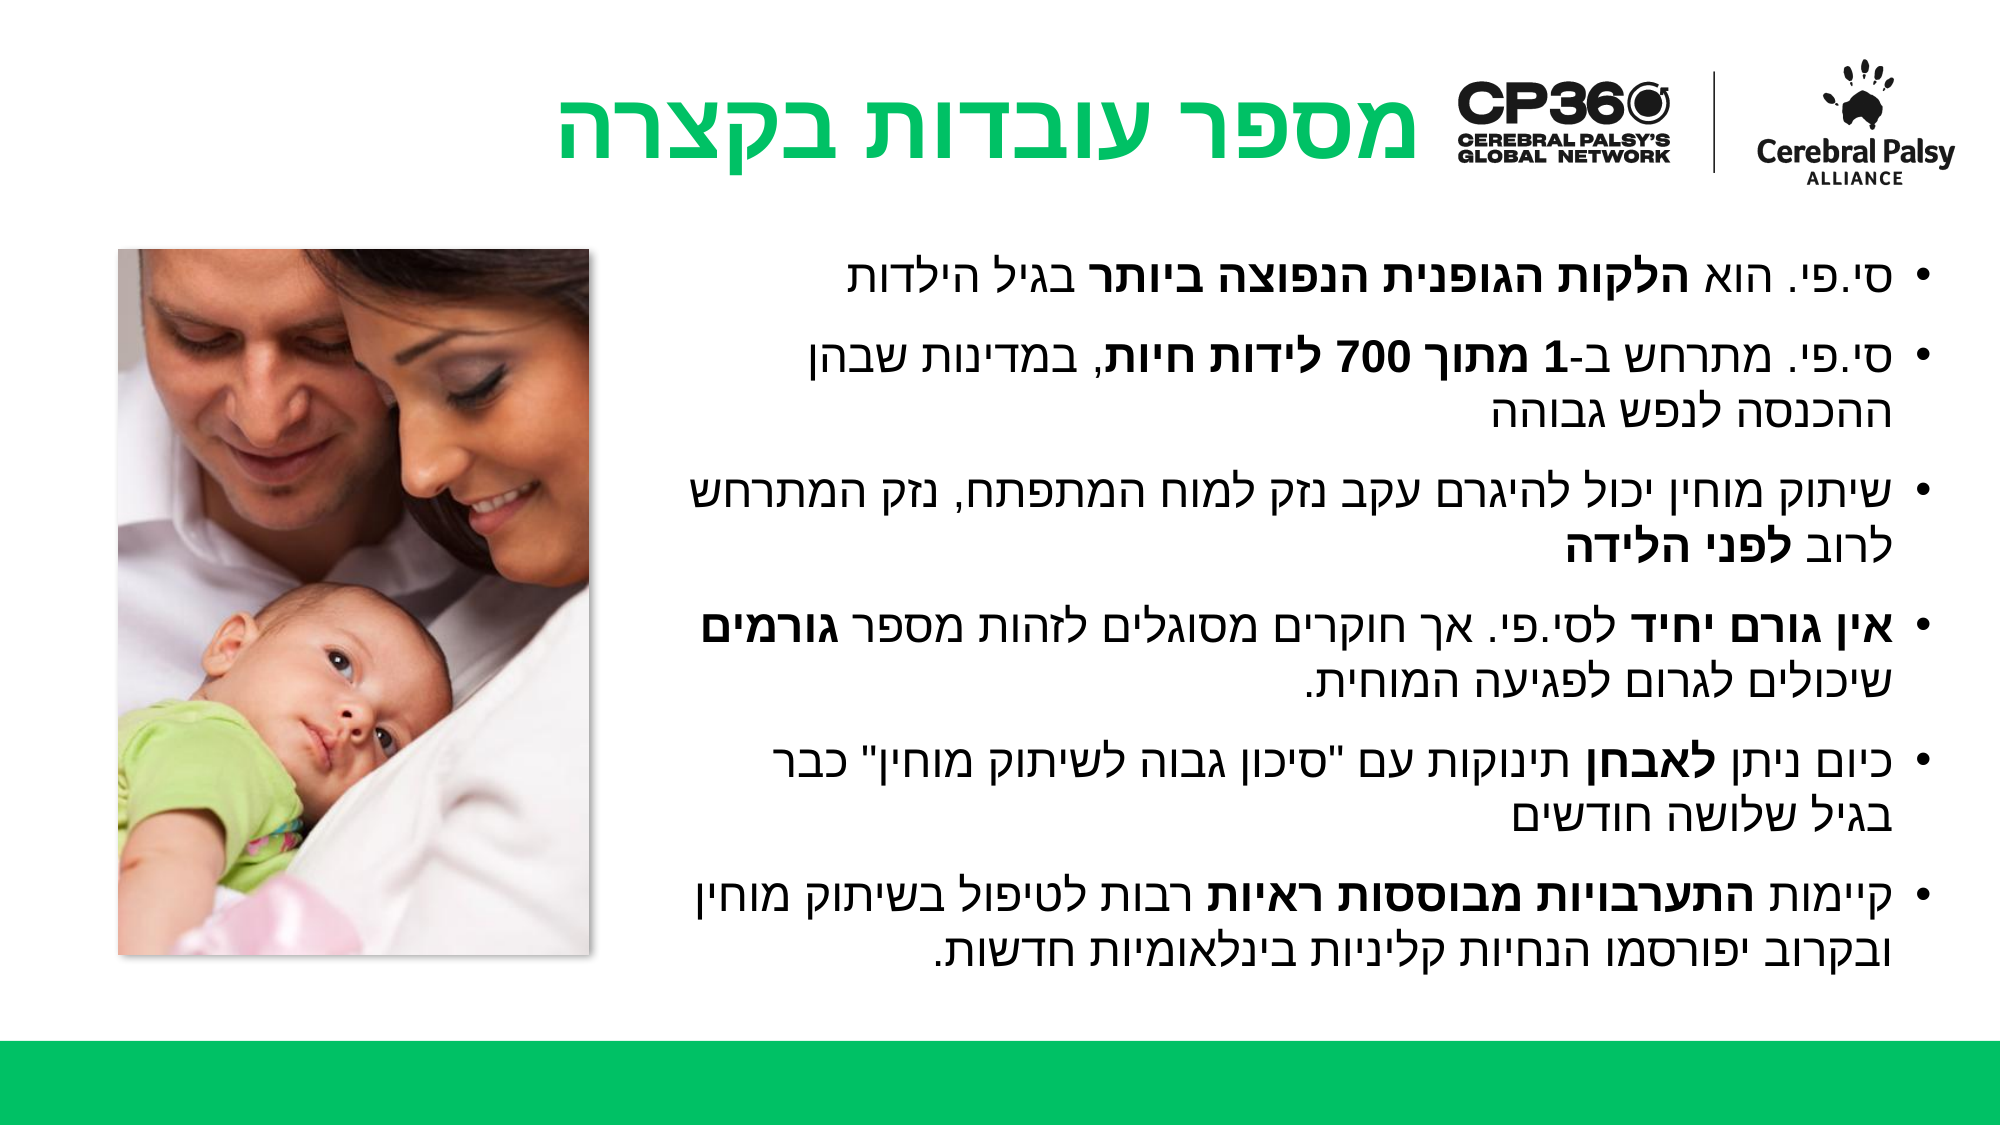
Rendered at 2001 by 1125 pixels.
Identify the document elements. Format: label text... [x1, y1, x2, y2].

list סי.פי. הוא הלקות הגופנית הנפוצה ביותר בגיל הילדות סי.פי. מתרחש ב-1 מתוך 700 לידות חיות, במדינות שבהן ההכנסה לנפש גבוהה שיתוק מוחין יכול להיגרם עקב נזק למוח המתפתח, נזק המתרחש לרוב לפני הלידה אין גורם יחיד לסי.פי. אך חוקרים מסוגלים לזהות מספר גורמים שיכולים לגרום לפגיעה המוחית. כיום ניתן לאבחן תינוקות עם "סיכון גבוה לשיתוק מוחין" כבר בגיל שלושה חודשים קיימות התערבויות מבוססות ראיות רבות לטיפול בשיתוק מוחין ובקרוב יפורסמו הנחיות קליניות בינלאומיות חדשות. [672, 238, 1947, 991]
picture [1383, 30, 2001, 214]
title מספר עובדות בקצרה [84, 71, 1439, 190]
picture [118, 249, 589, 955]
